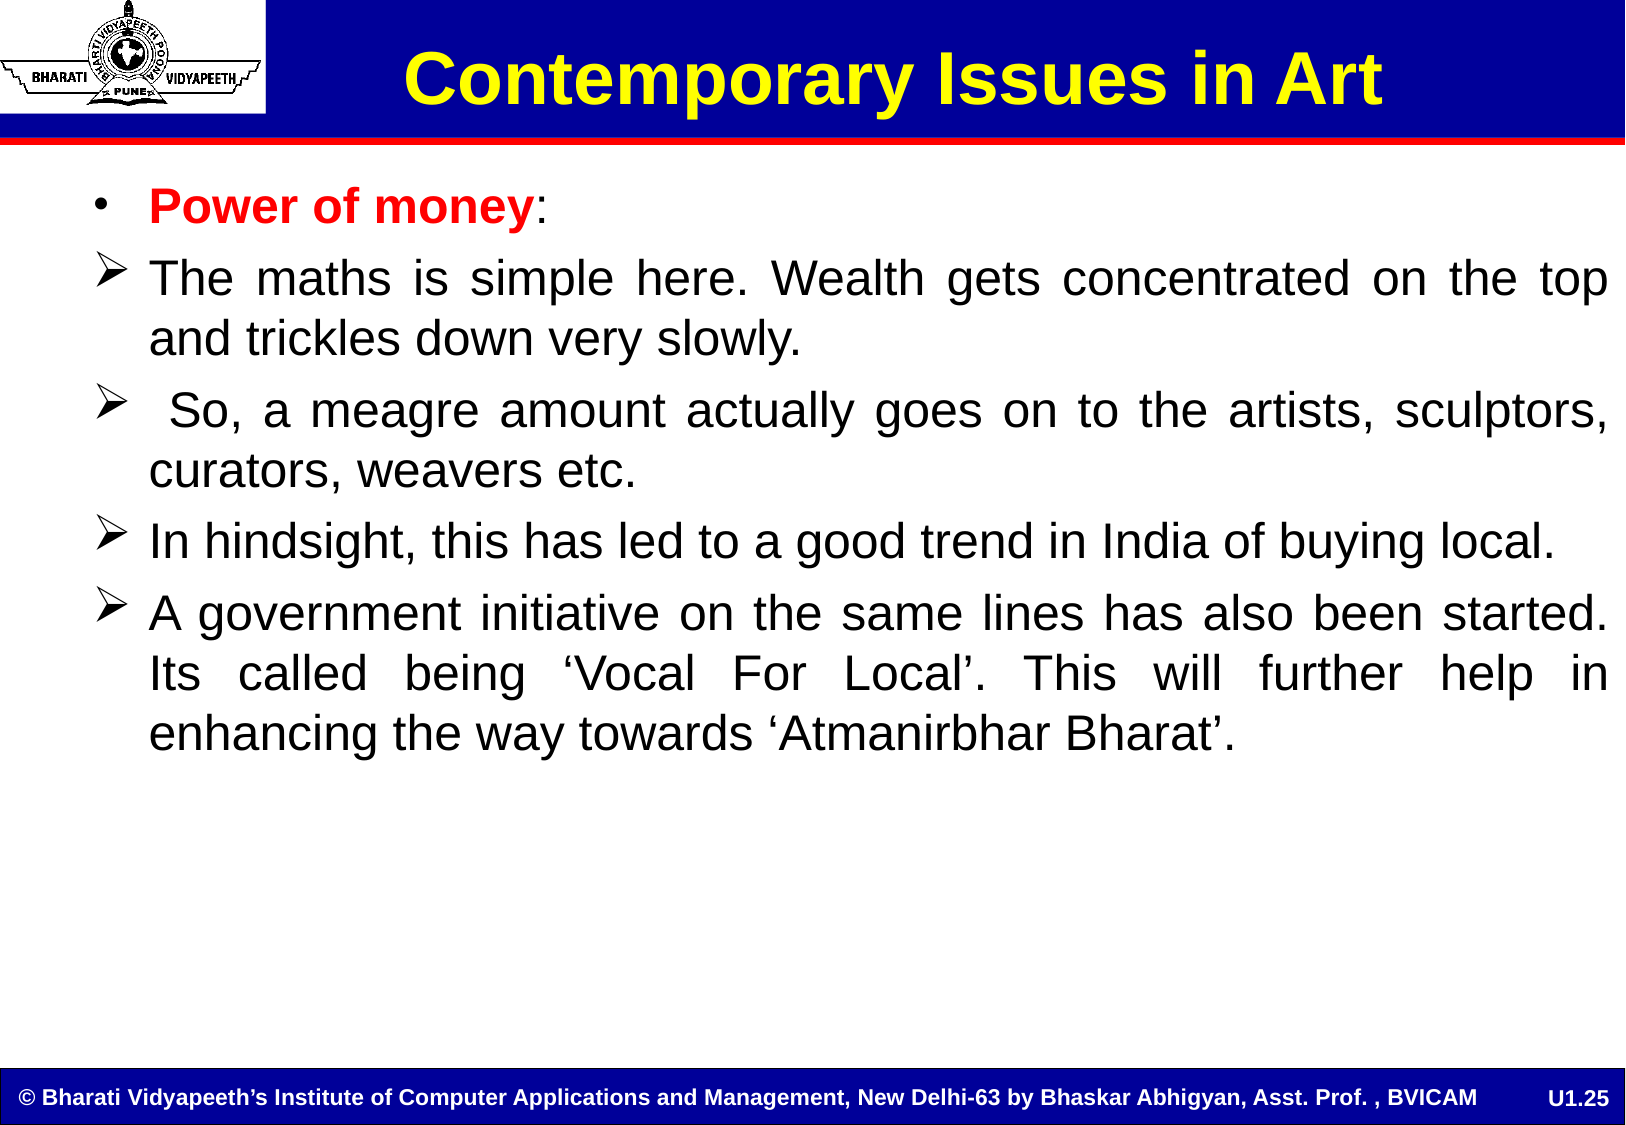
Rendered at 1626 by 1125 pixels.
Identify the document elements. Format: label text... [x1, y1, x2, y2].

picture [0, 0, 261, 106]
list Power of money: The maths is simple here. Wealth gets concentrated on the top and trickles down very slowly. So, a meagre amount actually goes on to the artists, sculptors, curators, weavers etc. In hindsight, this has led to a good trend in India of buying local. A government initiative on the same lines has also been started. Its called being ‘Vocal For Local’. This will further help in enhancing the way towards ‘Atmanirbhar Bharat’. [77, 166, 1625, 1024]
title Contemporary Issues in Art [162, 22, 1625, 166]
